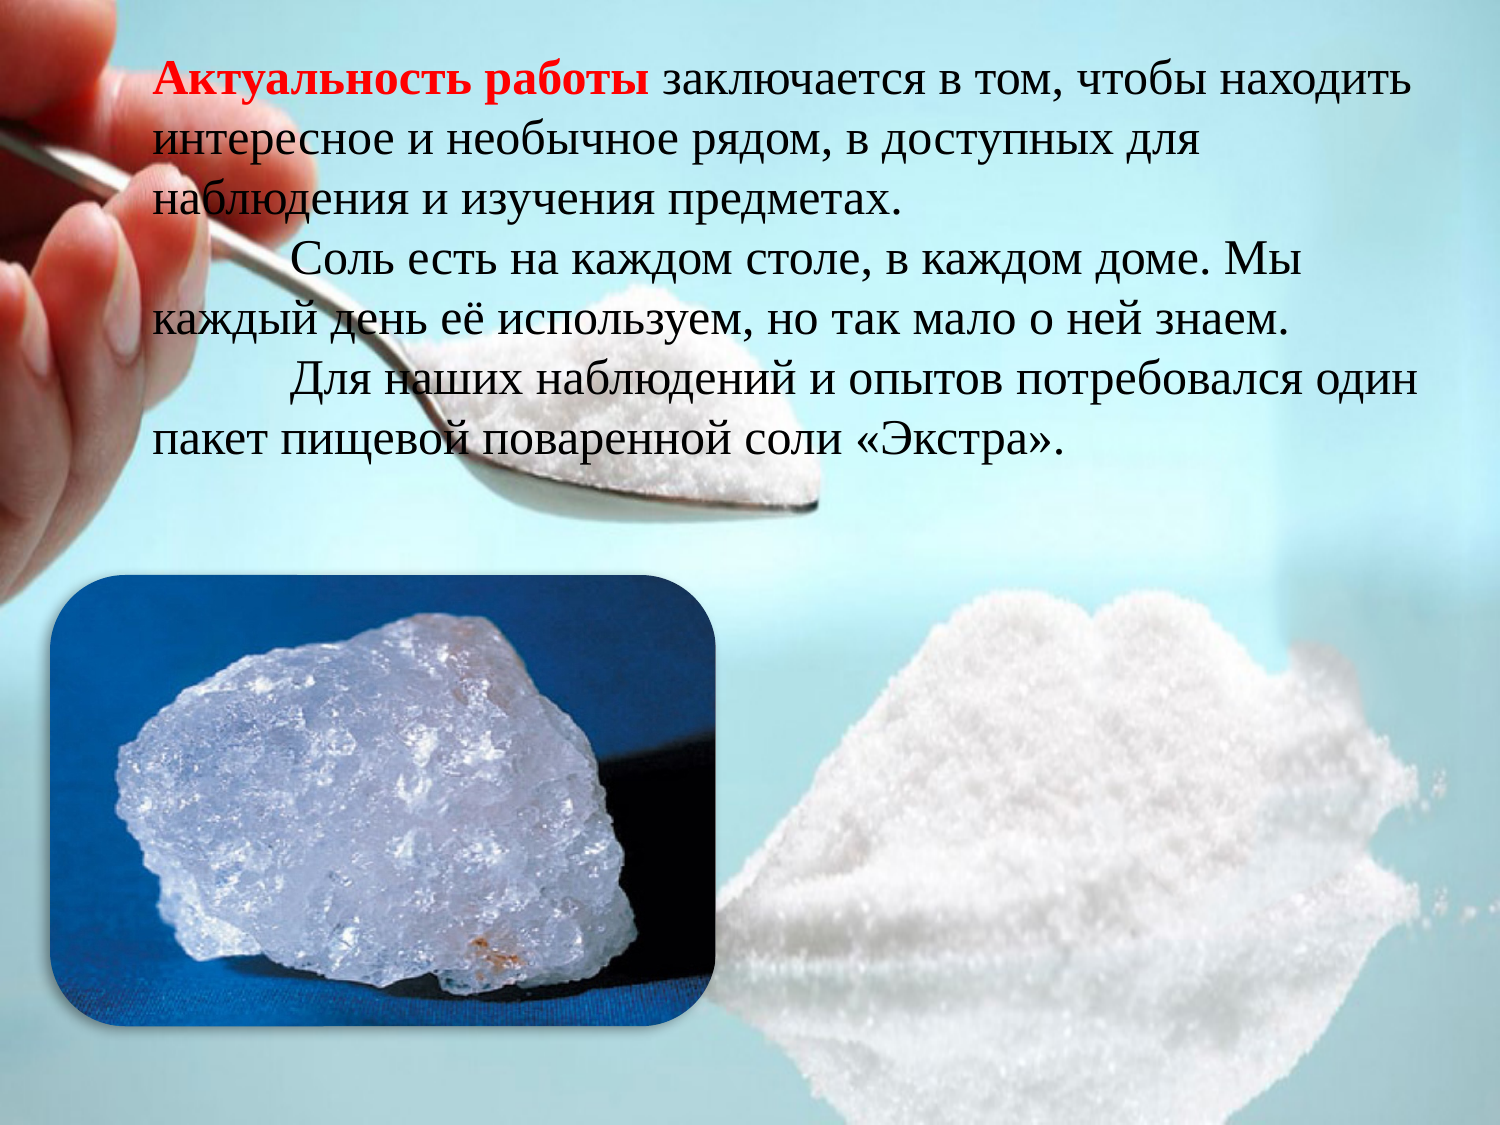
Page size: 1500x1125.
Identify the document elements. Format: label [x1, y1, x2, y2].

list [49, 574, 717, 1027]
picture [0, 0, 1500, 1125]
